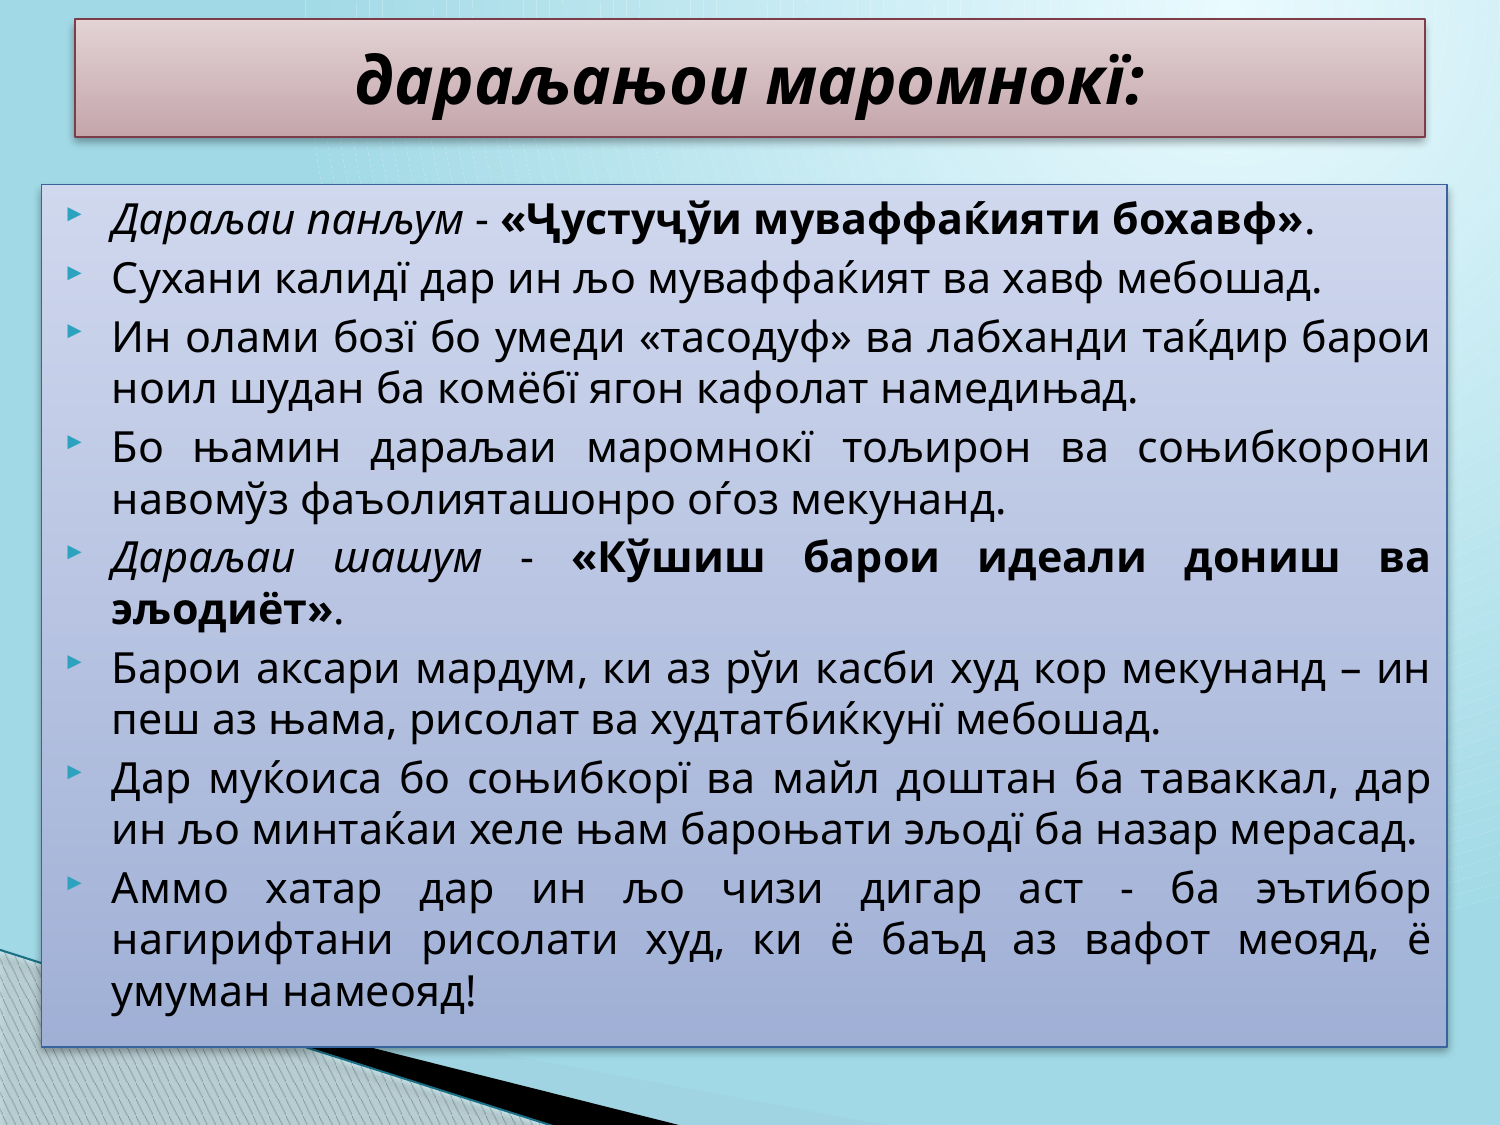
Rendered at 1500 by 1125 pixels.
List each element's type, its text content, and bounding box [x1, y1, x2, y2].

list Дараљаи панљум - «Ҷустуҷўи муваффаќияти бохавф». Сухани калидї дар ин љо муваффаќият ва хавф мебошад. Ин олами бозї бо умеди «тасодуф» ва лабханди таќдир барои ноил шудан ба комёбї ягон кафолат намедињад. Бо њамин дараљаи маромнокї тољирон ва соњибкорони навомўз фаъолияташонро оѓоз мекунанд. Дараљаи шашум - «Кўшиш барои идеали дониш ва эљодиёт». Барои аксари мардум, ки аз рўи касби худ кор мекунанд – ин пеш аз њама, рисолат ва худтатбиќкунї мебошад. Дар муќоиса бо соњибкорї ва майл доштан ба таваккал, дар ин љо минтаќаи хеле њам бароњати эљодї ба назар мерасад. Аммо хатар дар ин љо чизи дигар аст - ба эътибор нагирифтани рисолати худ, ки ё баъд аз вафот меояд, ё умуман намеояд! [41, 184, 1448, 1048]
title дараљањои маромнокї: [74, 18, 1426, 138]
